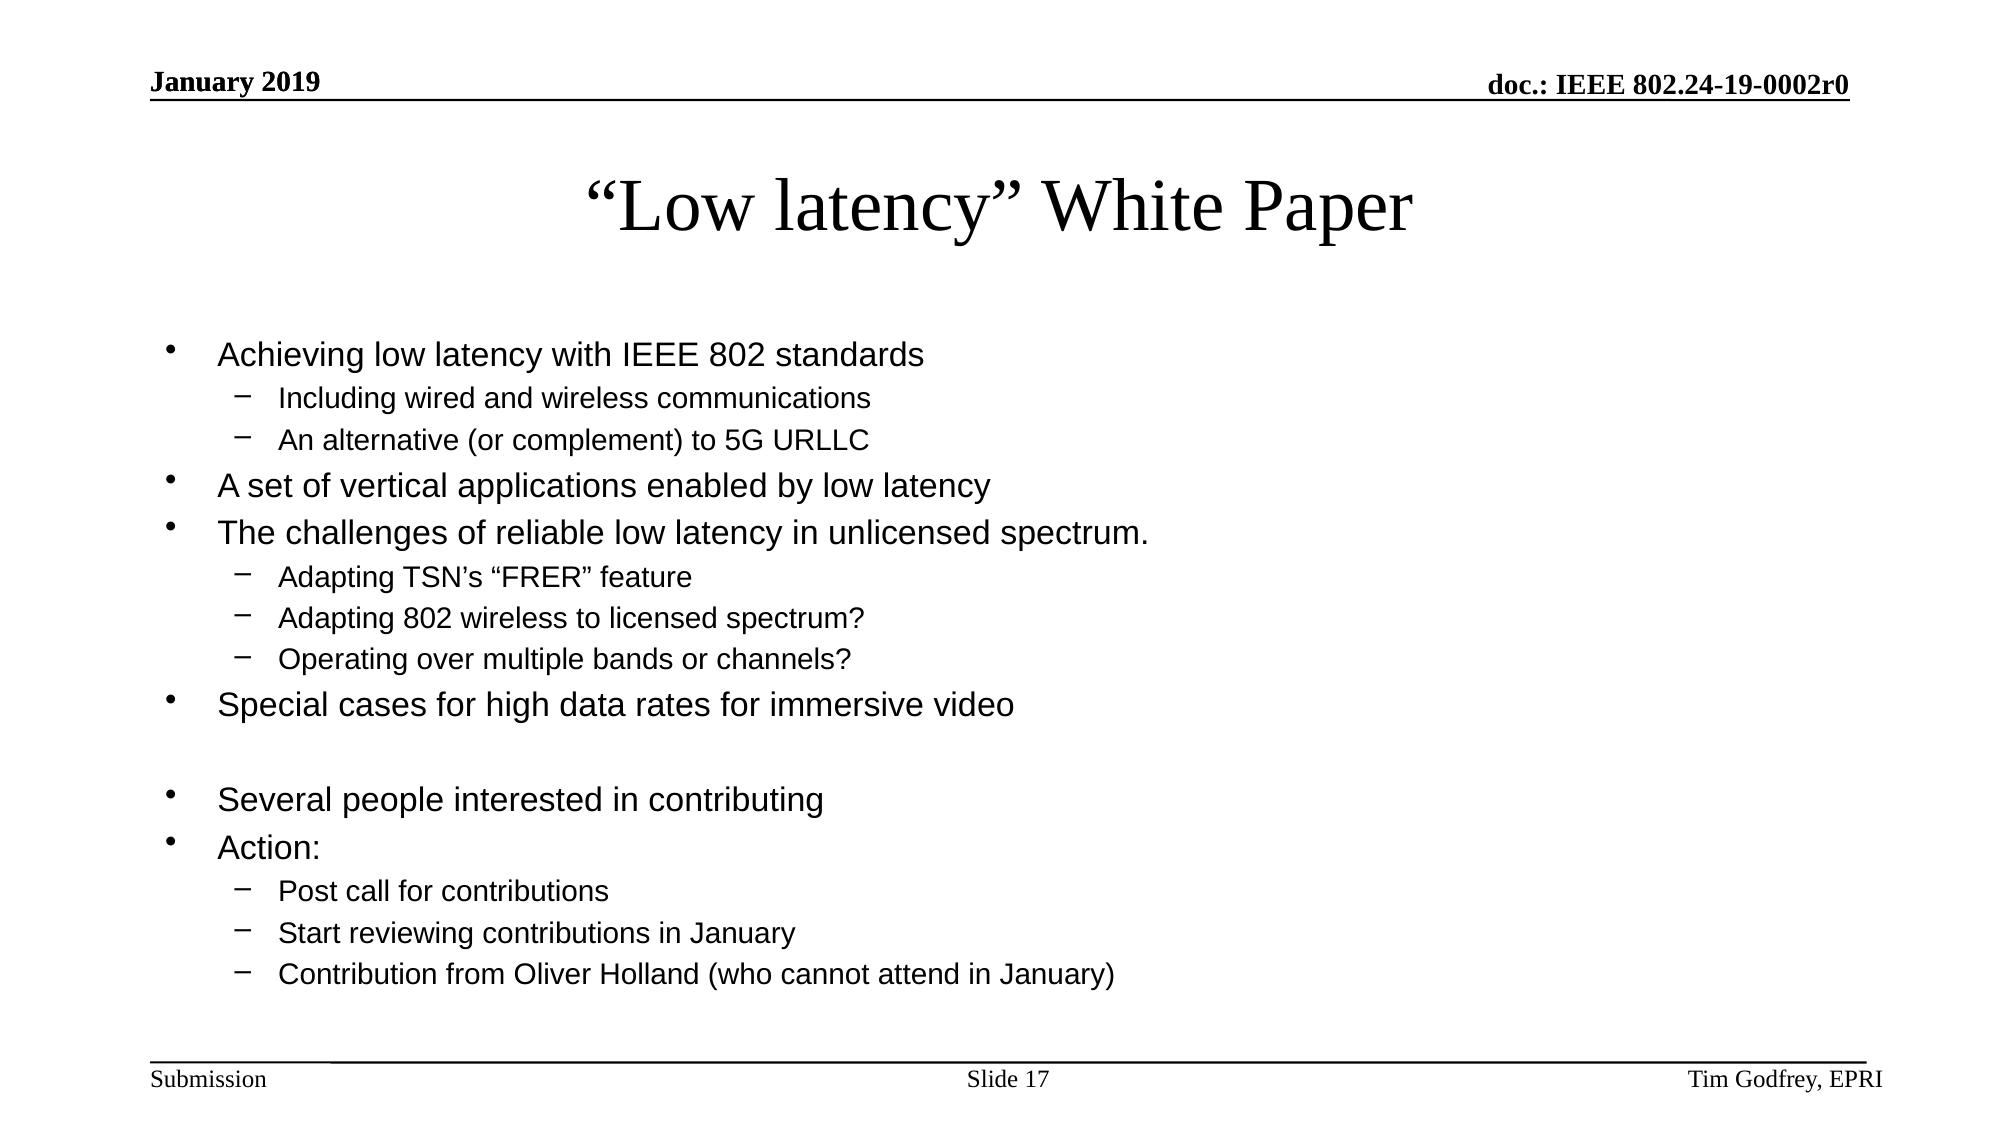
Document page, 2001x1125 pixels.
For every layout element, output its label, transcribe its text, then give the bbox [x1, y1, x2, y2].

footer Tim Godfrey, EPRI [1200, 1062, 1884, 1108]
slide_number Slide 17 [966, 1062, 1051, 1093]
title “Low latency” White Paper [150, 112, 1850, 288]
list Achieving low latency with IEEE 802 standards Including wired and wireless communications An alternative (or complement) to 5G URLLC A set of vertical applications enabled by low latency The challenges of reliable low latency in unlicensed spectrum. Adapting TSN’s “FRER” feature Adapting 802 wireless to licensed spectrum? Operating over multiple bands or channels? Special cases for high data rates for immersive video Several people interested in contributing Action: Post call for contributions Start reviewing contributions in January Contribution from Oliver Holland (who cannot attend in January) [150, 324, 1850, 1000]
